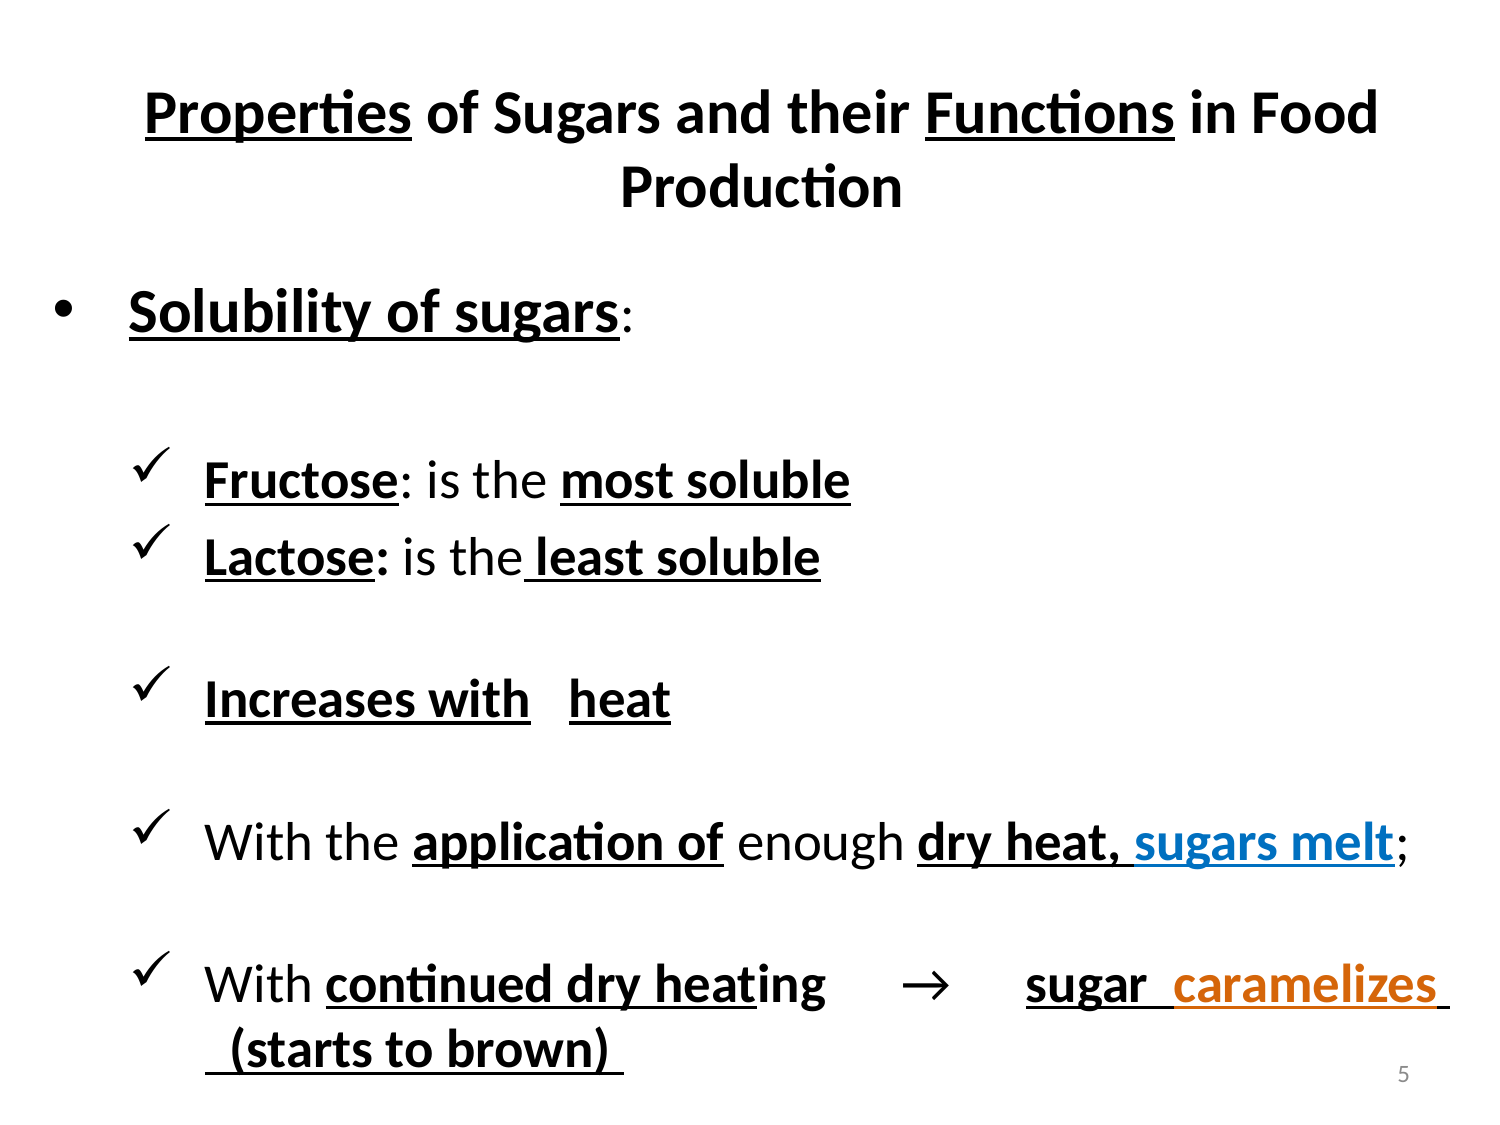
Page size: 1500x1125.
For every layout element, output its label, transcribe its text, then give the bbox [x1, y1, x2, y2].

subtitle Solubility of sugars: Fructose: is the most soluble Lactose: is the least soluble Increases with heat With the application of enough dry heat, sugars melt; With continued dry heating → sugar caramelizes (starts to brown) [37, 262, 1475, 1100]
slide_number 5 [1074, 1042, 1425, 1103]
title Properties of Sugars and their Functions in Food Production [125, 62, 1400, 262]
